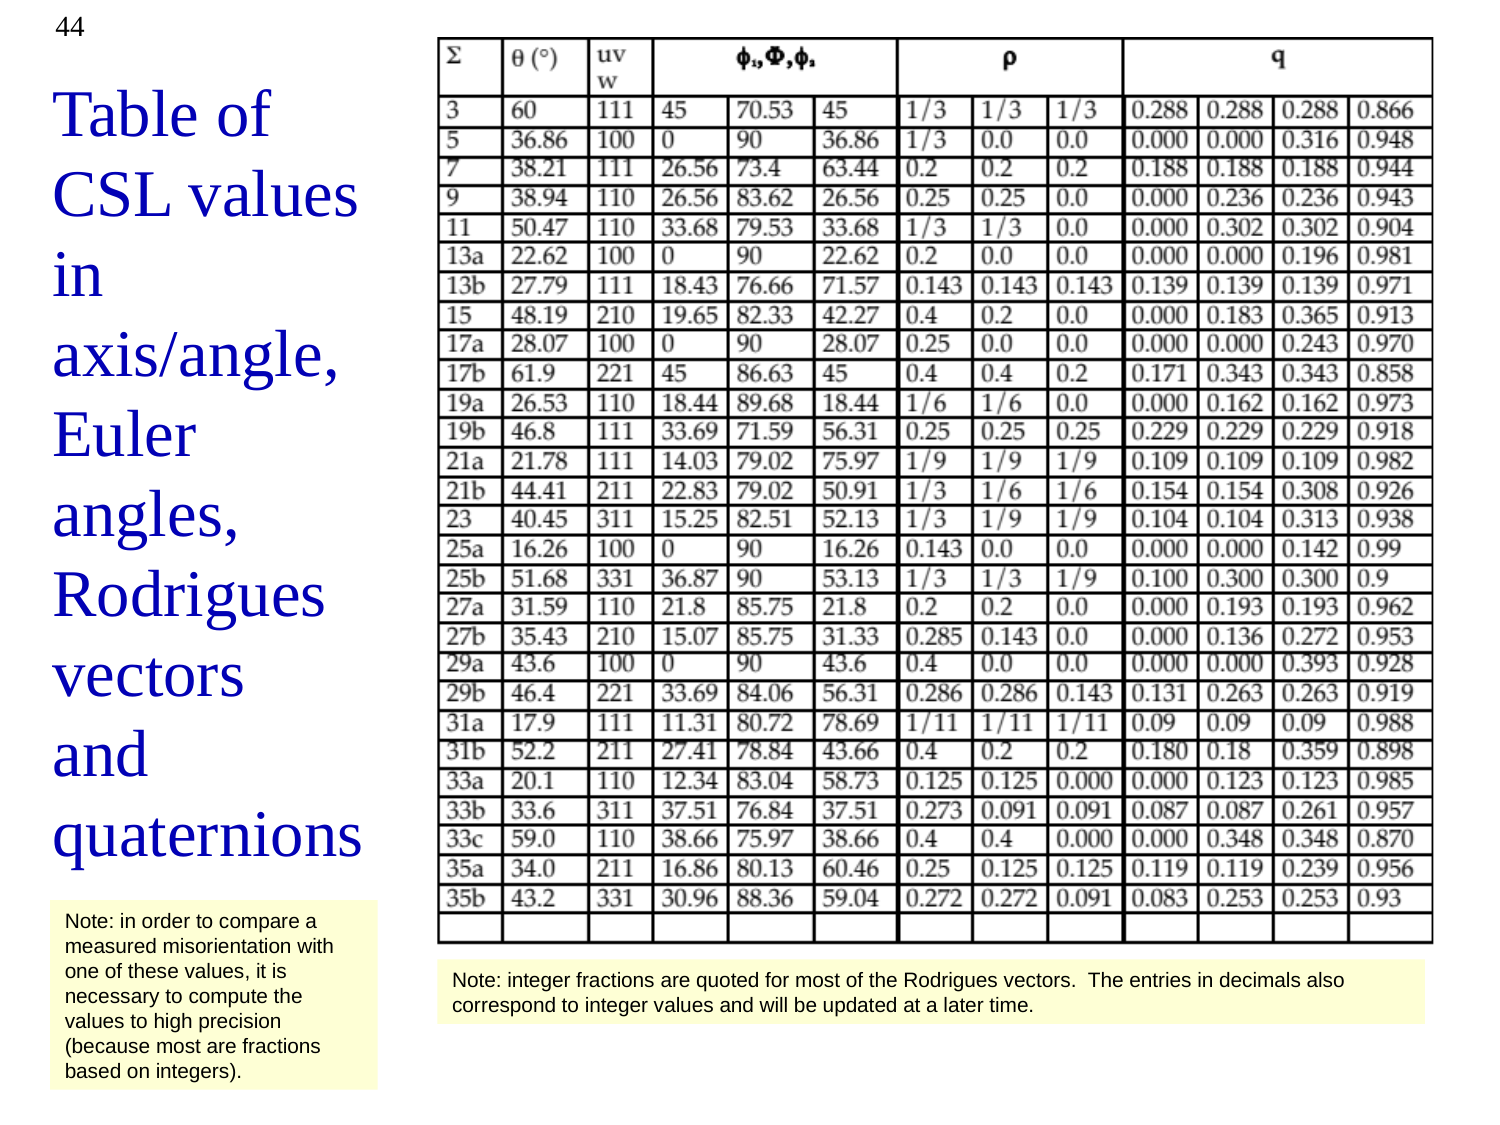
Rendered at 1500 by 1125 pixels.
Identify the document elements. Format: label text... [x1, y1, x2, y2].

text_box Note: in order to compare a measured misorientation with one of these values, it is necessary to compute the values to high precision (because most are fractions based on integers). [50, 900, 378, 1090]
text_box Note: integer fractions are quoted for most of the Rodrigues vectors. The entries in decimals also correspond to integer values and will be updated at a later time. [437, 976, 1425, 1024]
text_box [437, 37, 1434, 969]
slide_number 44 [0, 0, 101, 51]
text_box Table of CSL values in axis/angle, Euler angles, Rodrigues vectors and quaternions [37, 62, 413, 877]
